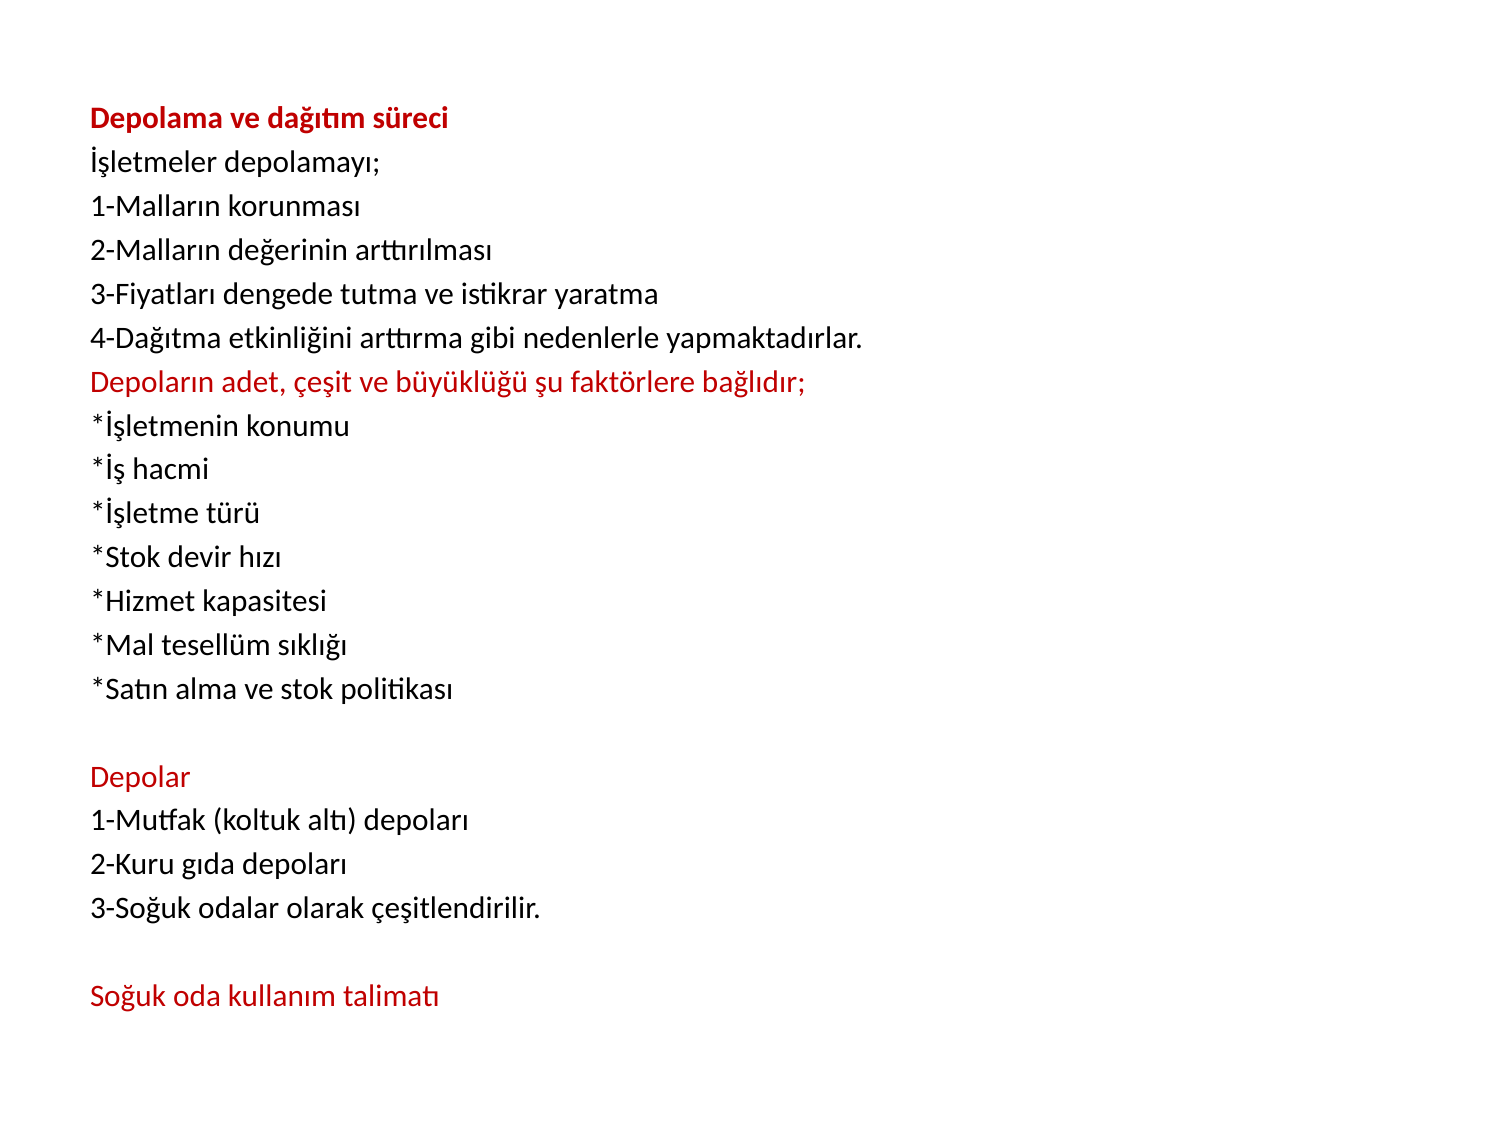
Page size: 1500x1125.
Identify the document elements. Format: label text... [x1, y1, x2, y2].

list Depolama ve dağıtım süreci İşletmeler depolamayı; 1-Malların korunması 2-Malların değerinin arttırılması 3-Fiyatları dengede tutma ve istikrar yaratma 4-Dağıtma etkinliğini arttırma gibi nedenlerle yapmaktadırlar. Depoların adet, çeşit ve büyüklüğü şu faktörlere bağlıdır; *İşletmenin konumu *İş hacmi *İşletme türü *Stok devir hızı *Hizmet kapasitesi *Mal tesellüm sıklığı *Satın alma ve stok politikası Depolar 1-Mutfak (koltuk altı) depoları 2-Kuru gıda depoları 3-Soğuk odalar olarak çeşitlendirilir. Soğuk oda kullanım talimatı [75, 90, 1425, 1035]
